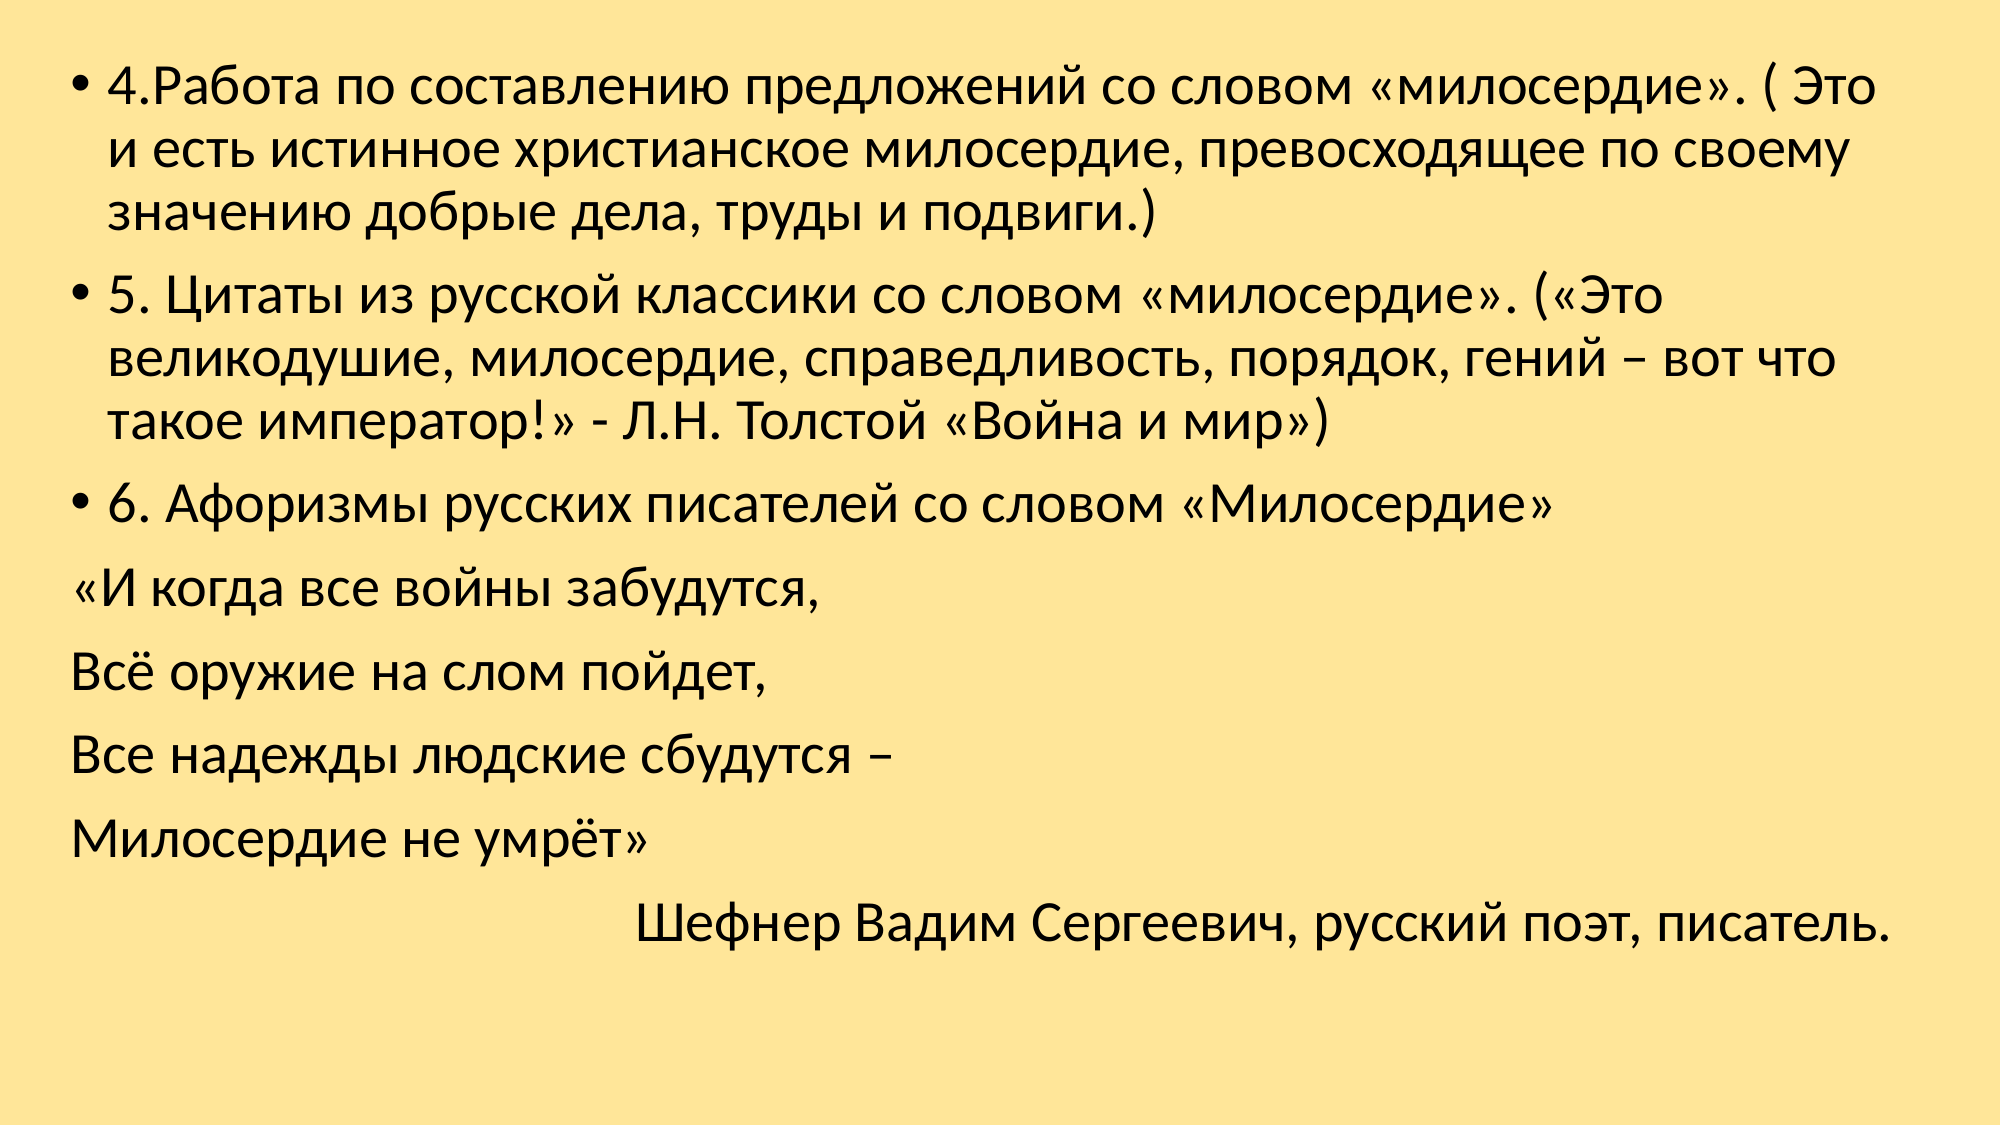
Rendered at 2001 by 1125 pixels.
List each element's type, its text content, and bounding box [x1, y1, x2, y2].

list 4.Работа по составлению предложений со словом «милосердие». ( Это и есть истинное христианское милосердие, превосходящее по своему значению добрые дела, труды и подвиги.) 5. Цитаты из русской классики со словом «милосердие». («Это великодушие, милосердие, справедливость, порядок, гений – вот что такое император!» - Л.Н. Толстой «Война и мир») 6. Афоризмы русских писателей со словом «Милосердие» «И когда все войны забудутся, Всё оружие на слом пойдет, Все надежды людские сбудутся – Милосердие не умрёт» Шефнер Вадим Сергеевич, русский поэт, писатель. [55, 46, 1908, 1059]
